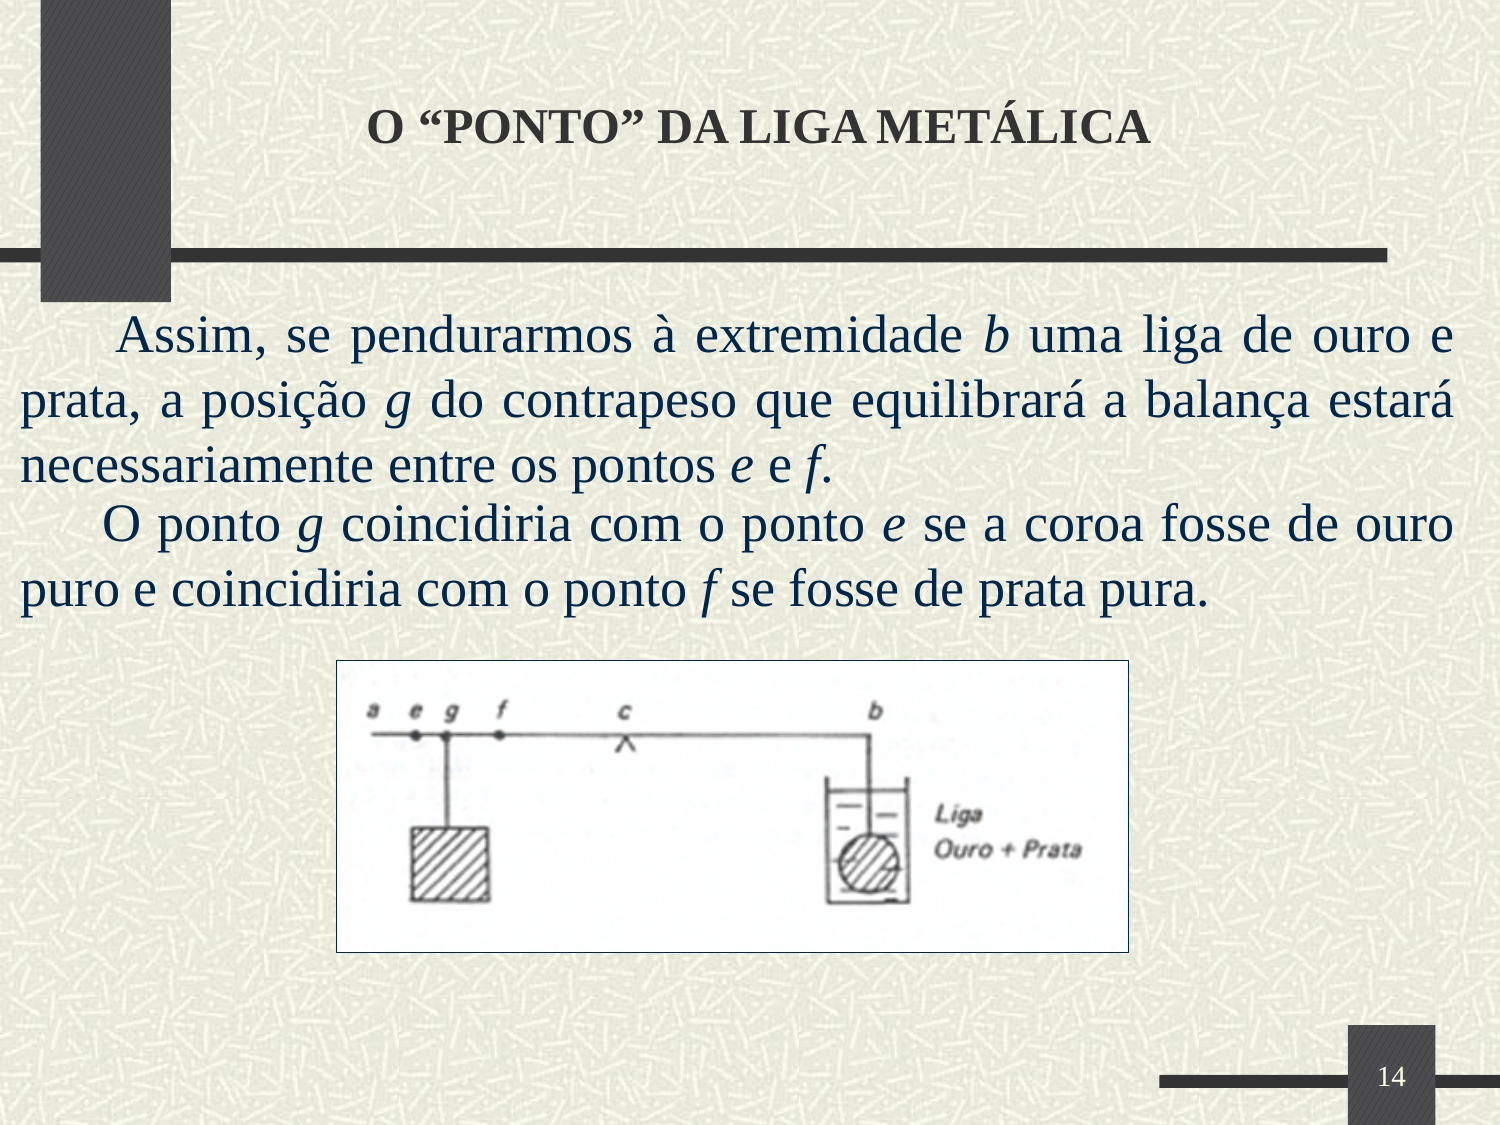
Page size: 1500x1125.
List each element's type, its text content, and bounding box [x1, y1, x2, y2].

text_box Assim, se pendurarmos à extremidade b uma liga de ouro e prata, a posição g do contrapeso que equilibrará a balança estará necessariamente entre os pontos e e f. [5, 290, 1471, 479]
text_box O ponto g coincidiria com o ponto e se a coroa fosse de ouro puro e coincidiria com o ponto f se fosse de prata pura. [5, 479, 1471, 625]
picture [1436, 1088, 1500, 1125]
slide_number 14 [1347, 1024, 1436, 1125]
picture [0, 0, 1500, 1125]
title O “PONTO” DA LIGA METÁLICA [289, 78, 1230, 161]
picture [0, 0, 40, 248]
